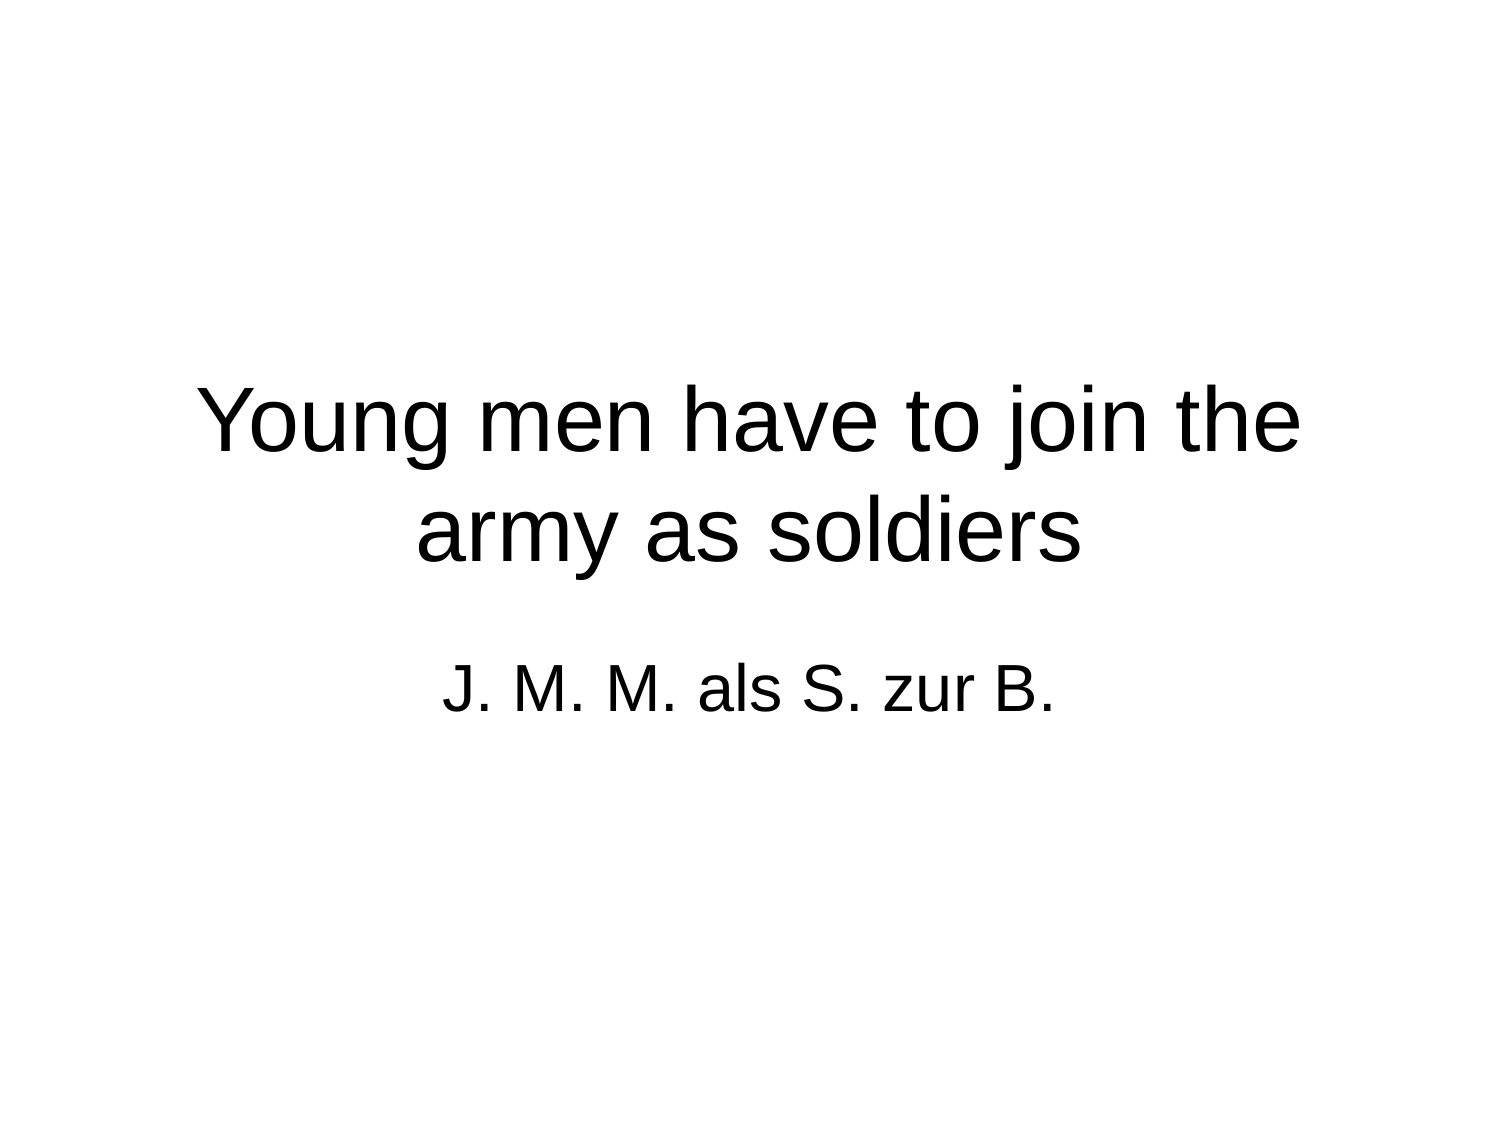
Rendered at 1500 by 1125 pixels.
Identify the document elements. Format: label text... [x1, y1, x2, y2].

title Young men have to join the army as soldiers [112, 349, 1388, 591]
subtitle J. M. M. als S. zur B. [224, 637, 1276, 926]
